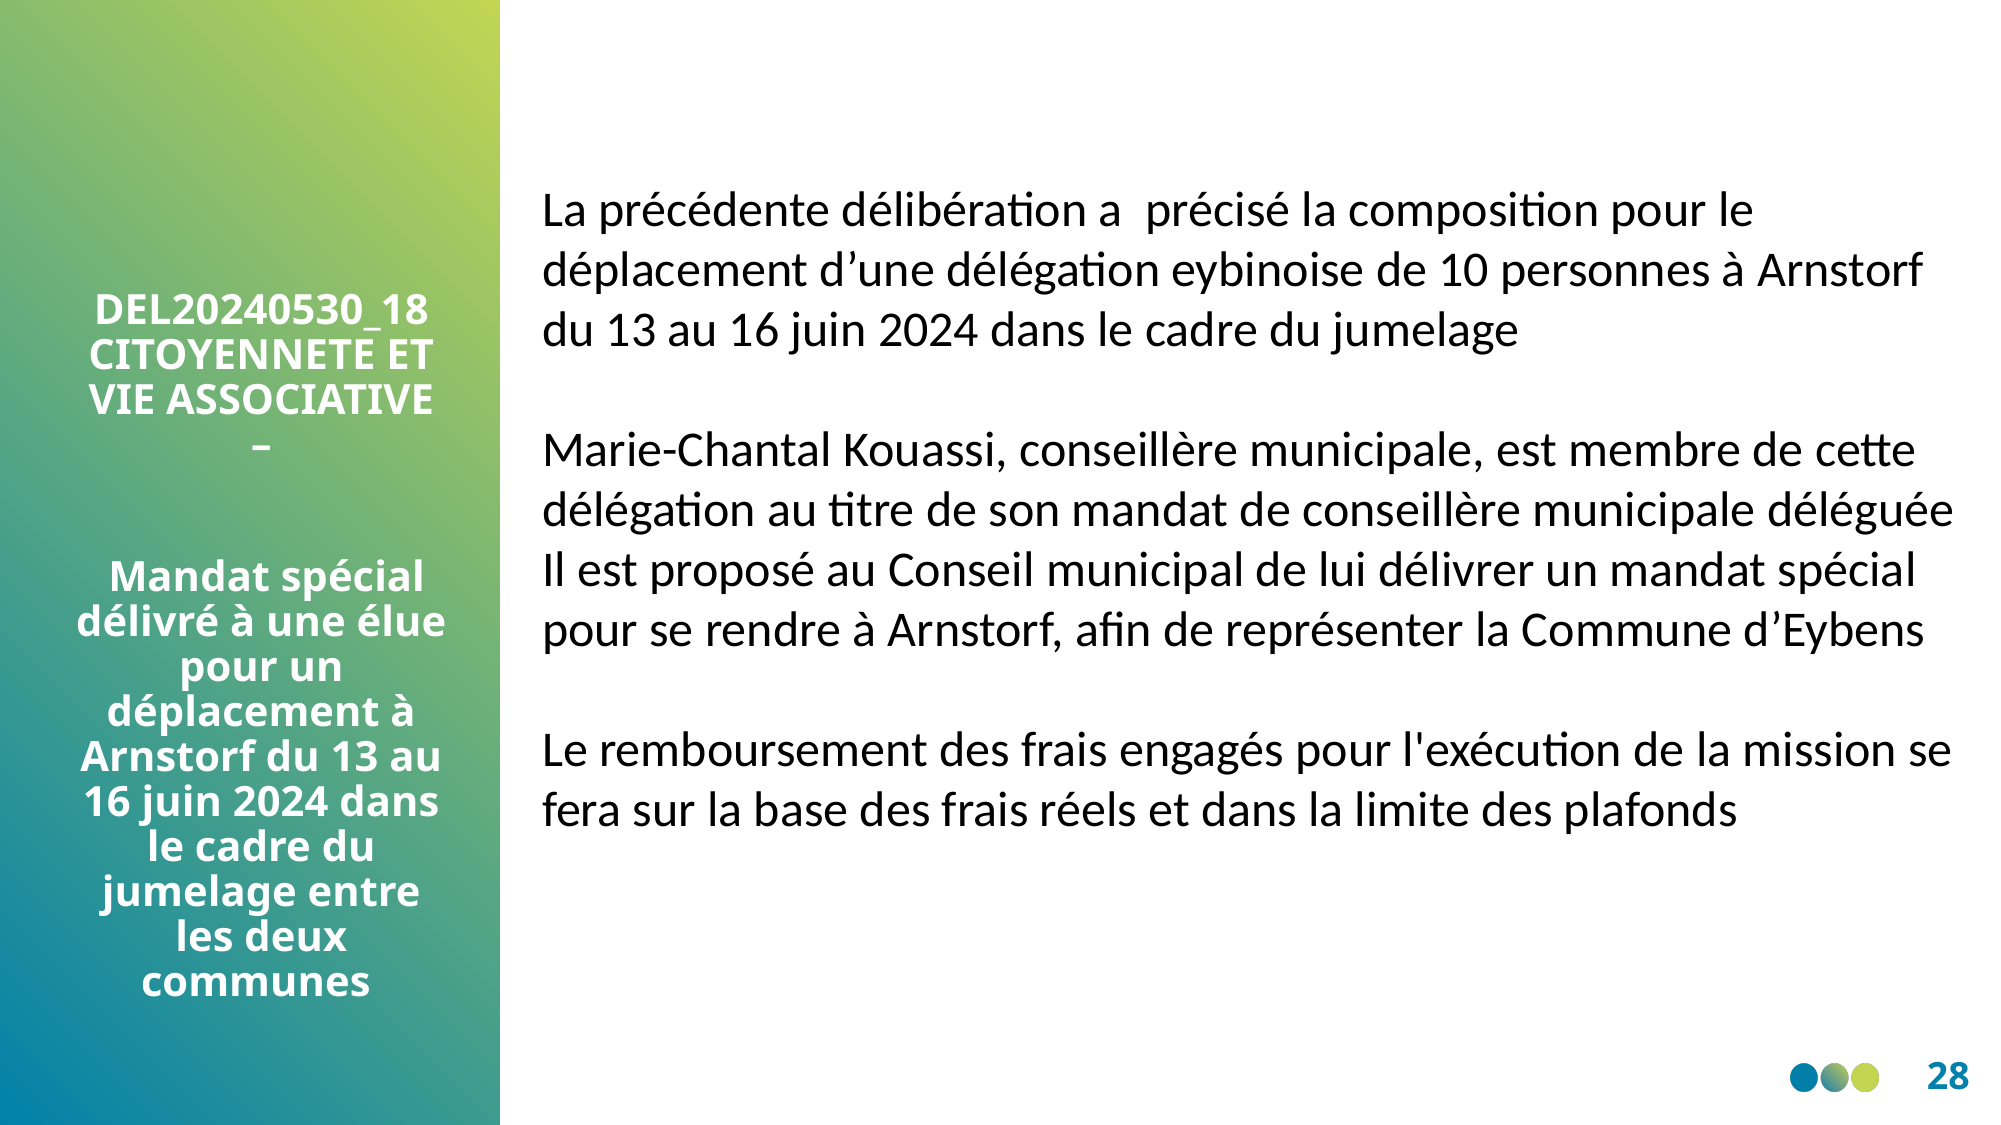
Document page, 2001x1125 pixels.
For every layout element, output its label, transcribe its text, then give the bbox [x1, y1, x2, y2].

picture [1790, 1063, 1798, 1072]
picture [1810, 1063, 1879, 1092]
picture [1790, 1084, 1798, 1092]
text_box La précédente délibération a précisé la composition pour le déplacement d’une délégation eybinoise de 10 personnes à Arnstorf du 13 au 16 juin 2024 dans le cadre du jumelage Marie-Chantal Kouassi, conseillère municipale, est membre de cette délégation au titre de son mandat de conseillère municipale déléguée Il est proposé au Conseil municipal de lui délivrer un mandat spécial pour se rendre à Arnstorf, afin de représenter la Commune d’Eybens Le remboursement des frais engagés pour l'exécution de la mission se fera sur la base des frais réels et dans la limite des plafonds [527, 169, 2000, 845]
list DEL20240530_18 CITOYENNETE ET VIE ASSOCIATIVE – Mandat spécial délivré à une élue pour un déplacement à Arnstorf du 13 au 16 juin 2024 dans le cadre du jumelage entre les deux communes [60, 281, 463, 1099]
